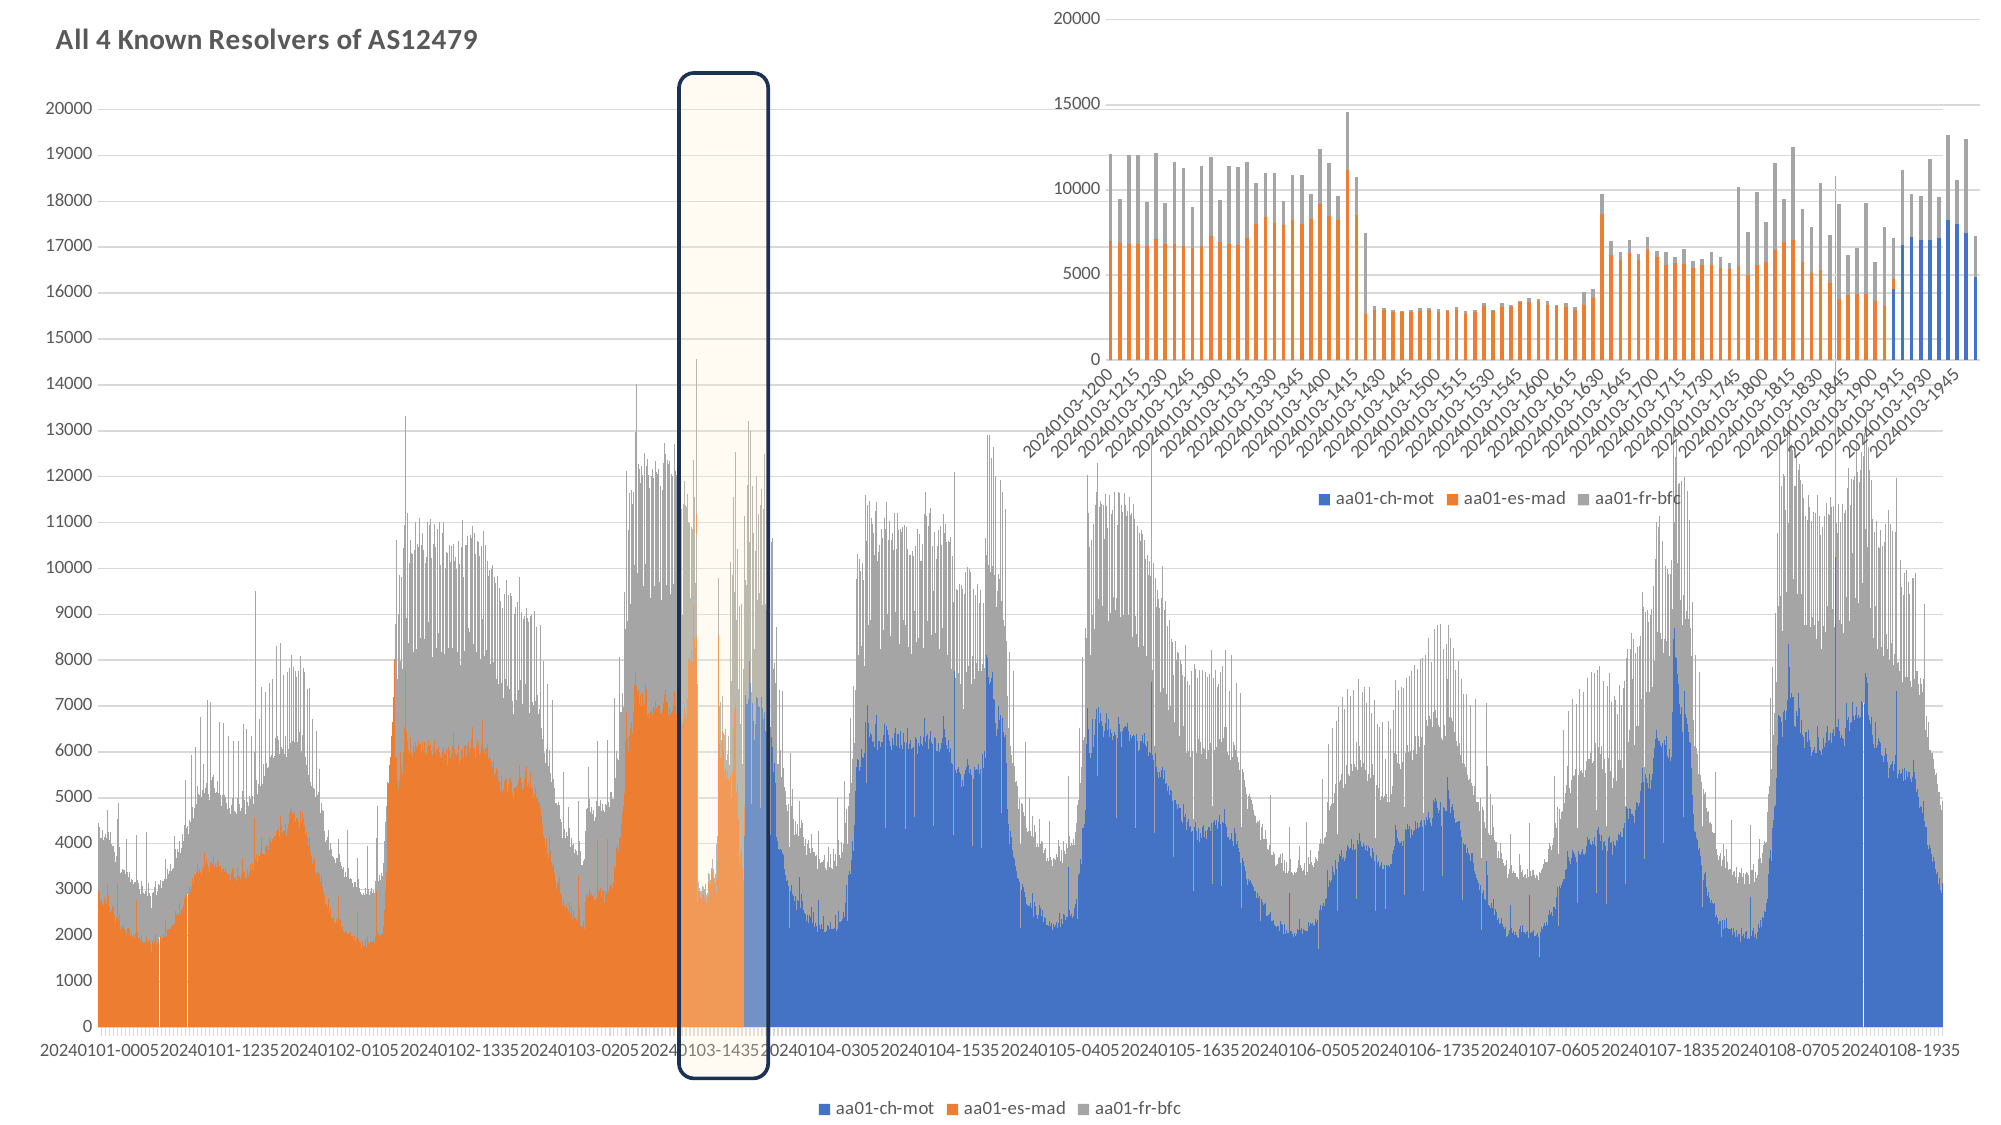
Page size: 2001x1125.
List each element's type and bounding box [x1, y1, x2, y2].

chart [0, 0, 2000, 1125]
